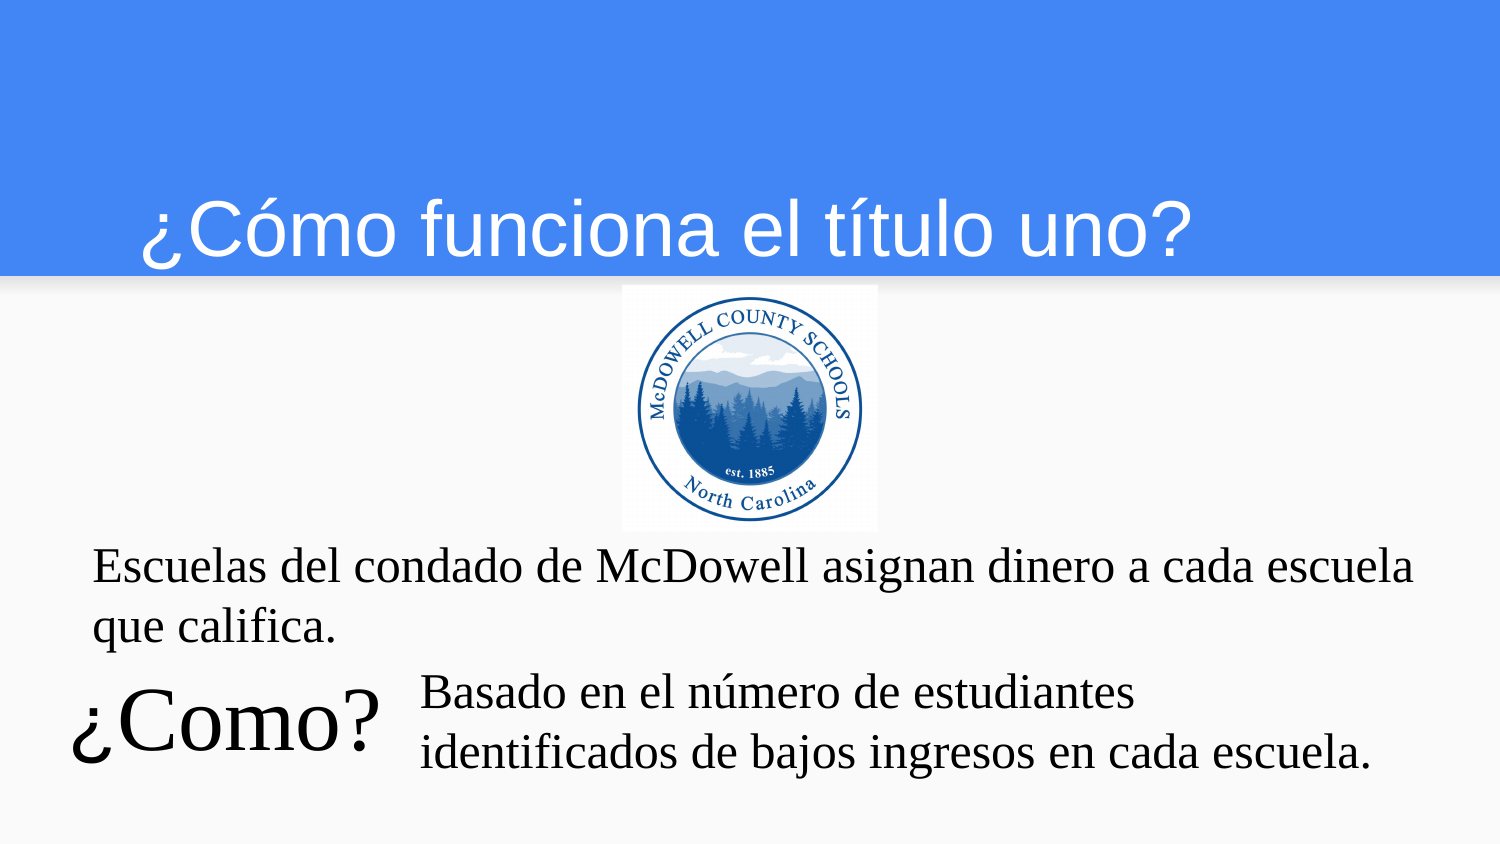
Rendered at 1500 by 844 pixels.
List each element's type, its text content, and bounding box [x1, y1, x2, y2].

text_box ¿Como? [53, 651, 405, 777]
text_box Basado en el número de estudiantes identificados de bajos ingresos en cada escuela. [404, 651, 1397, 820]
text_box Escuelas del condado de McDowell asignan dinero a cada escuela que califica. [77, 524, 1465, 650]
title ¿Cómo funciona el título uno? [123, 87, 1473, 288]
picture [622, 284, 878, 533]
